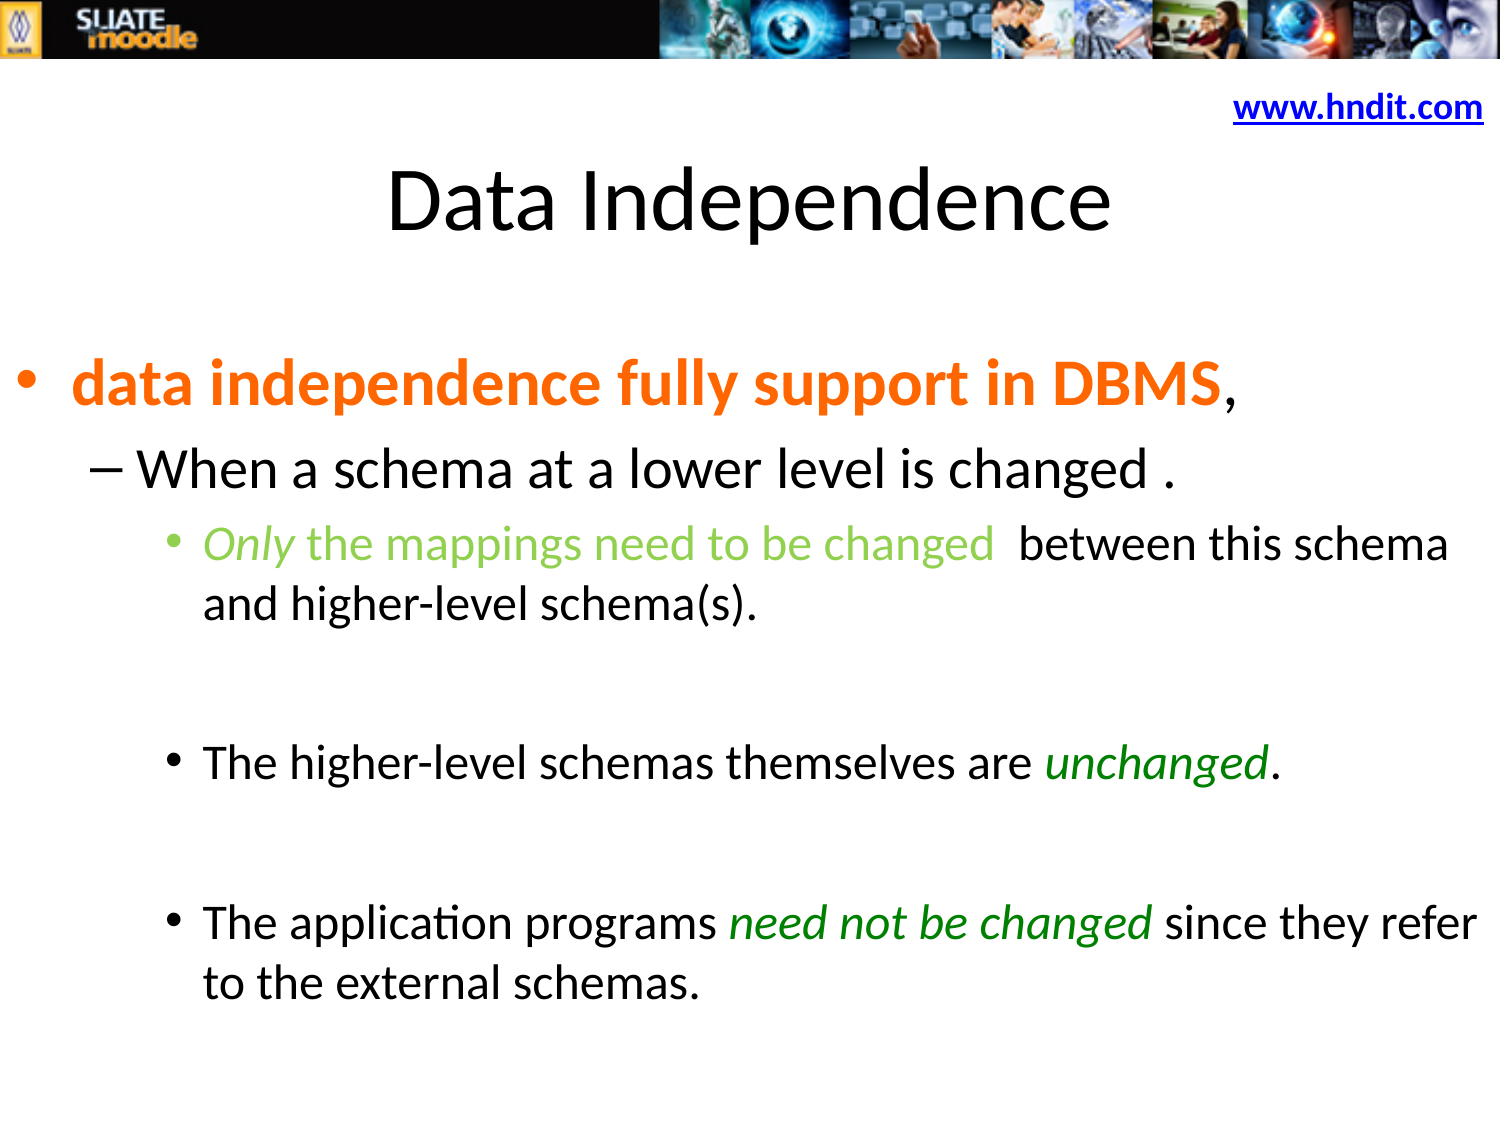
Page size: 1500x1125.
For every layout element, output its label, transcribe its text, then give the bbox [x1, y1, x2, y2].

list data independence fully support in DBMS, When a schema at a lower level is changed . Only the mappings need to be changed between this schema and higher-level schema(s). The higher-level schemas themselves are unchanged. The application programs need not be changed since they refer to the external schemas. [0, 331, 1500, 1125]
text_box www.hndit.com [1218, 74, 1499, 135]
picture [0, 0, 1500, 59]
title Data Independence [75, 99, 1425, 288]
